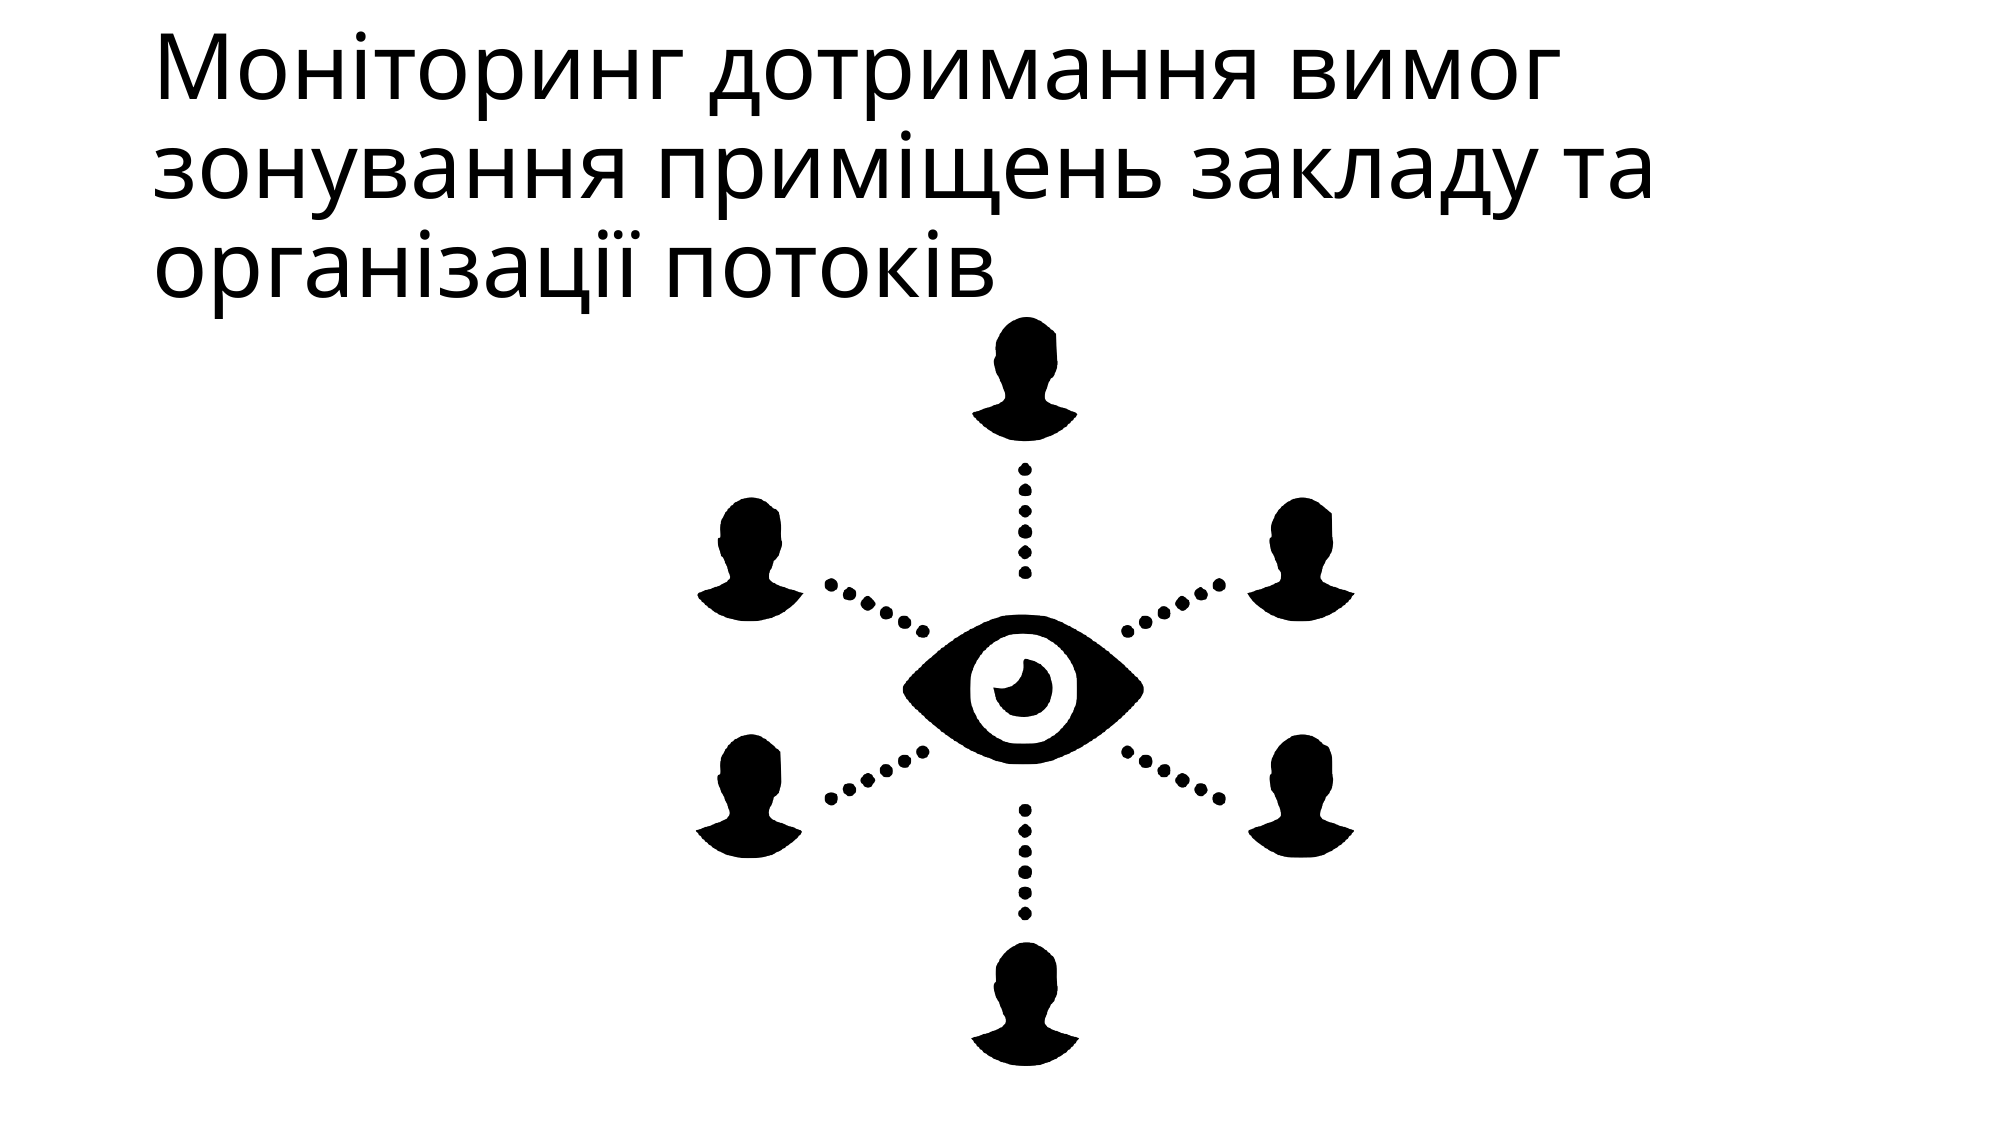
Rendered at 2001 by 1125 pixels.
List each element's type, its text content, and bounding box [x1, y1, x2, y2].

title Моніторинг дотримання вимог зонування приміщень закладу та організації потоків [137, 59, 1863, 278]
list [695, 317, 1355, 1066]
